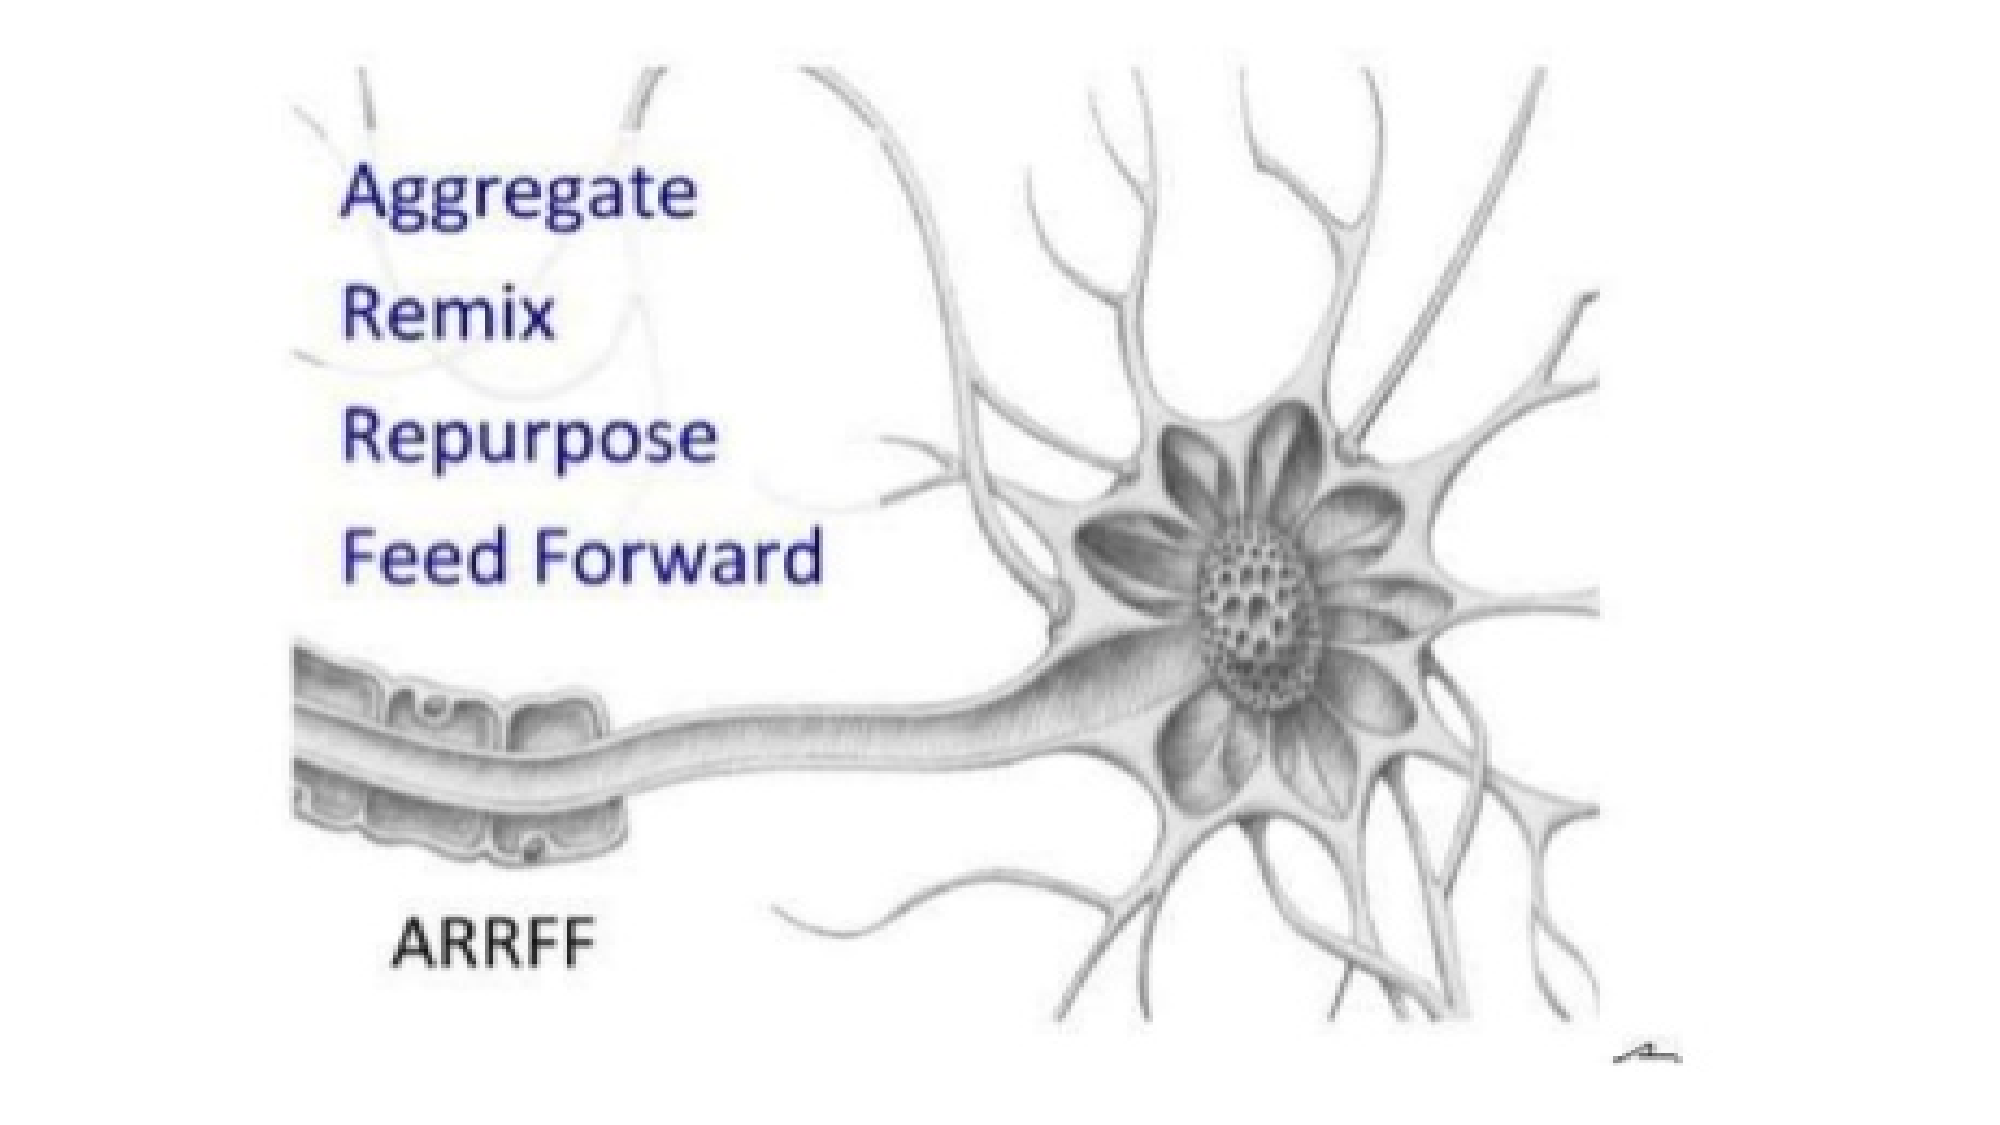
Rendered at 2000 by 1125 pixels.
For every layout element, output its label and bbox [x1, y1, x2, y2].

picture [255, 42, 1744, 1095]
